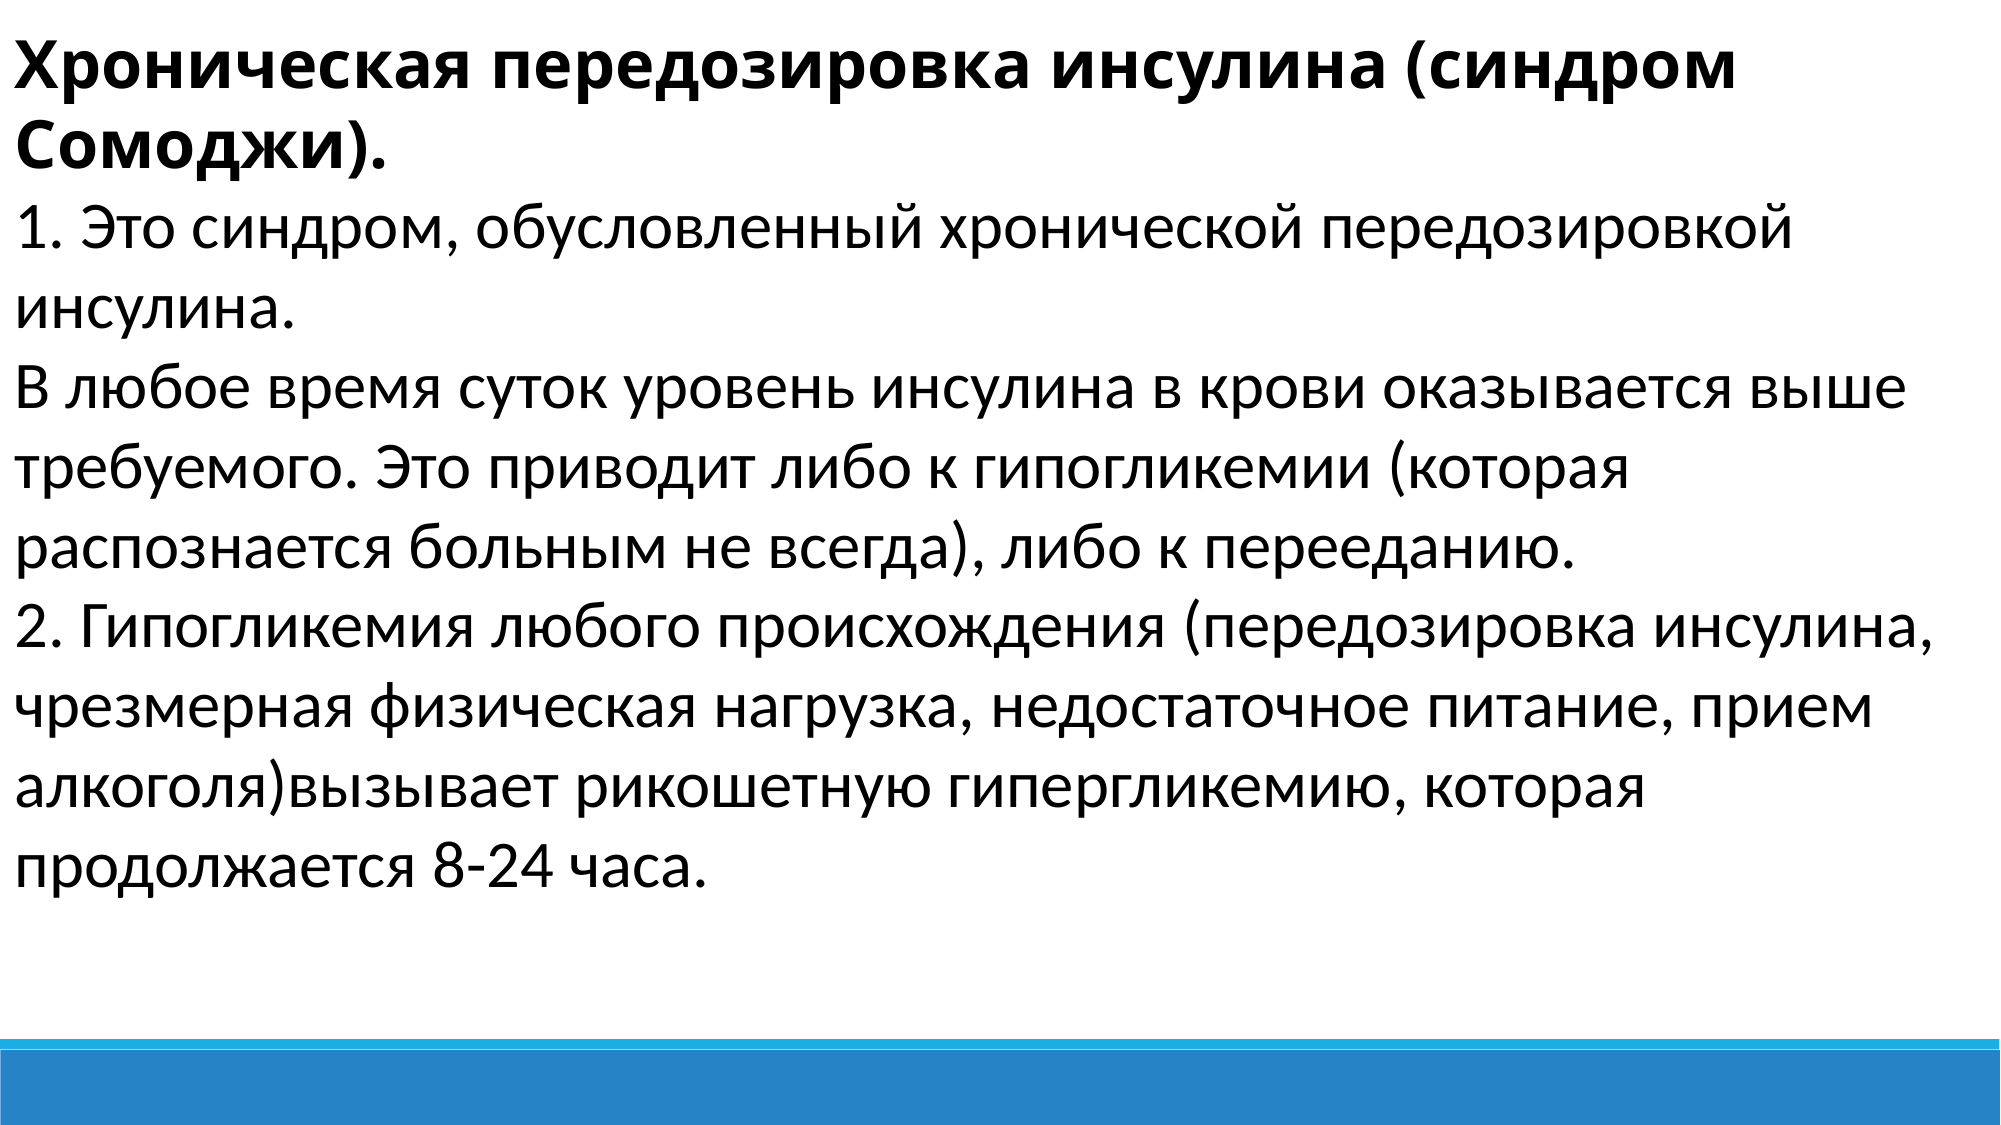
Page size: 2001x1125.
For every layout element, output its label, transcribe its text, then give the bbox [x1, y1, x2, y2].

text_box Хроническая передозировка инсулина (синдром Сомоджи). 1. Это синдром, обусловленный хронической передозировкой инсулина. В любое время суток уровень инсулина в крови оказывается выше требуемого. Это приводит либо к гипогликемии (которая распознается больным не всегда), либо к перееданию. 2. Гипогликемия любого происхождения (передозировка инсулина, чрезмерная физическая нагрузка, недостаточное питание, прием алкоголя)вызывает рикошетную гипергликемию, которая продолжается 8-24 часа. [0, 14, 2000, 909]
